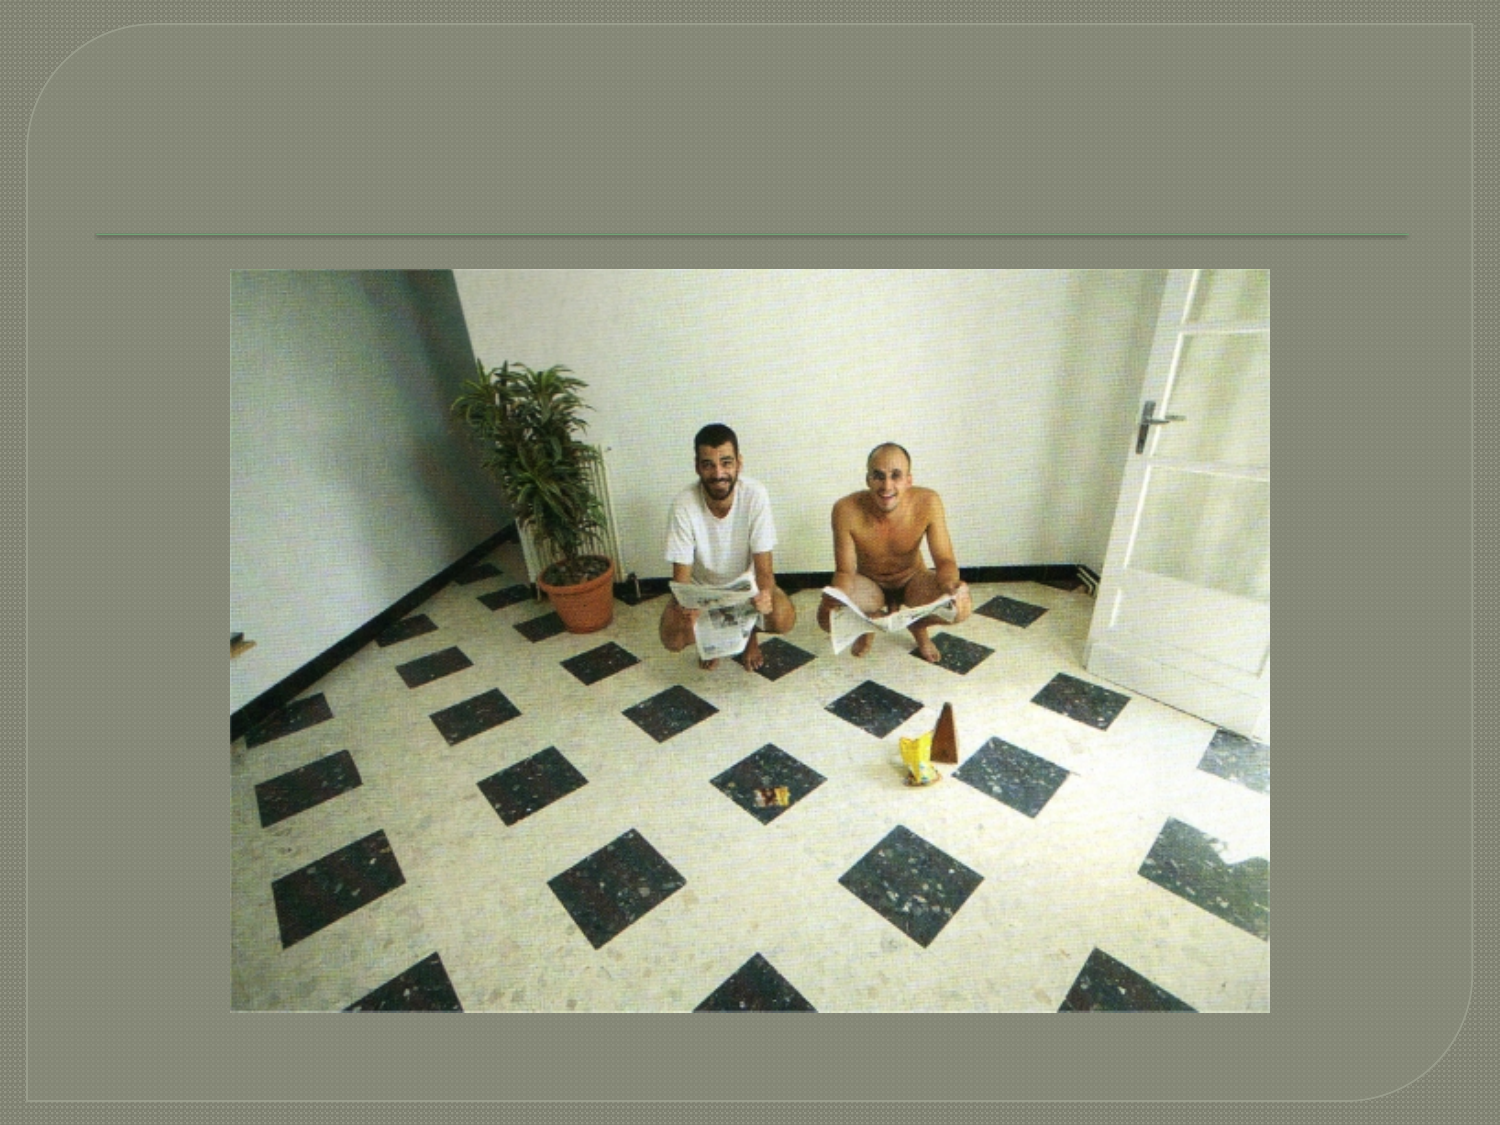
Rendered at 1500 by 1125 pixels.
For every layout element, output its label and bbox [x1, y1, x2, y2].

list [74, 269, 1426, 1013]
